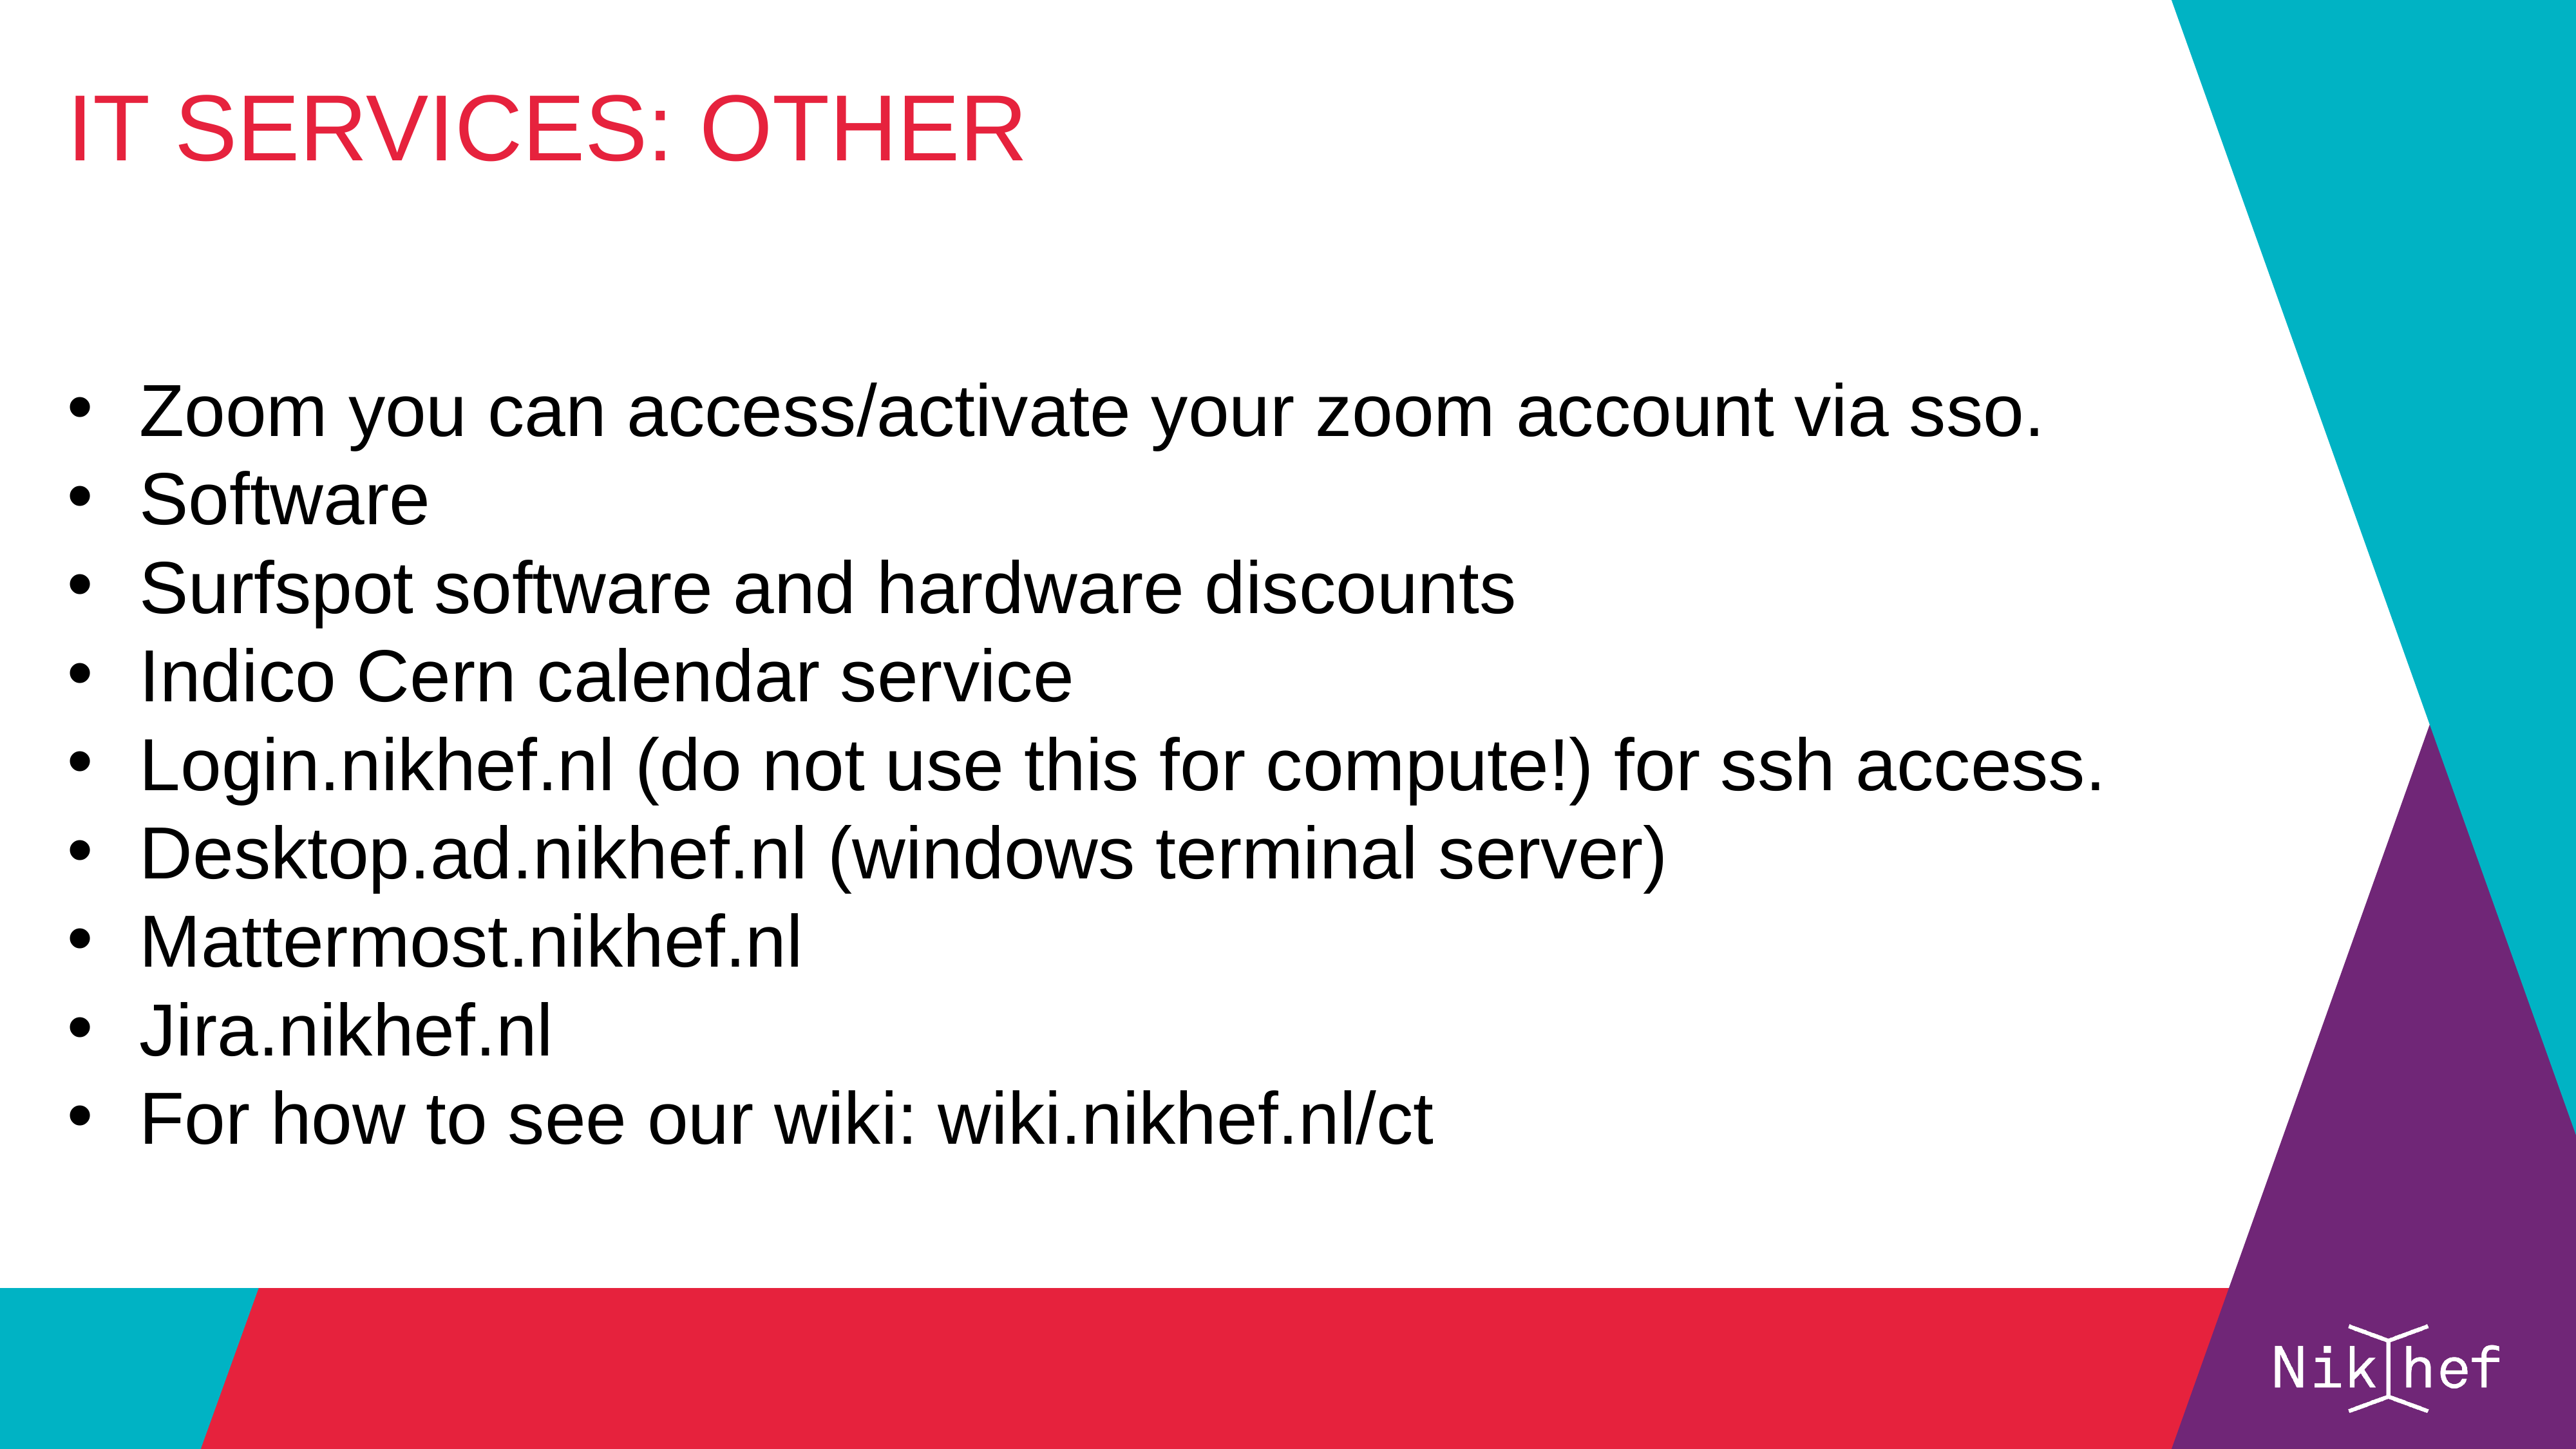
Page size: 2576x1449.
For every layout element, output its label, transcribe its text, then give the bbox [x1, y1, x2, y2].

list IT services: Other [66, 66, 2164, 182]
picture [2275, 1324, 2499, 1413]
list Zoom you can access/activate your zoom account via sso. Software Surfspot software and hardware discounts Indico Cern calendar service Login.nikhef.nl (do not use this for compute!) for ssh access. Desktop.ad.nikhef.nl (windows terminal server) Mattermost.nikhef.nl Jira.nikhef.nl For how to see our wiki: wiki.nikhef.nl/ct [66, 361, 2201, 1224]
